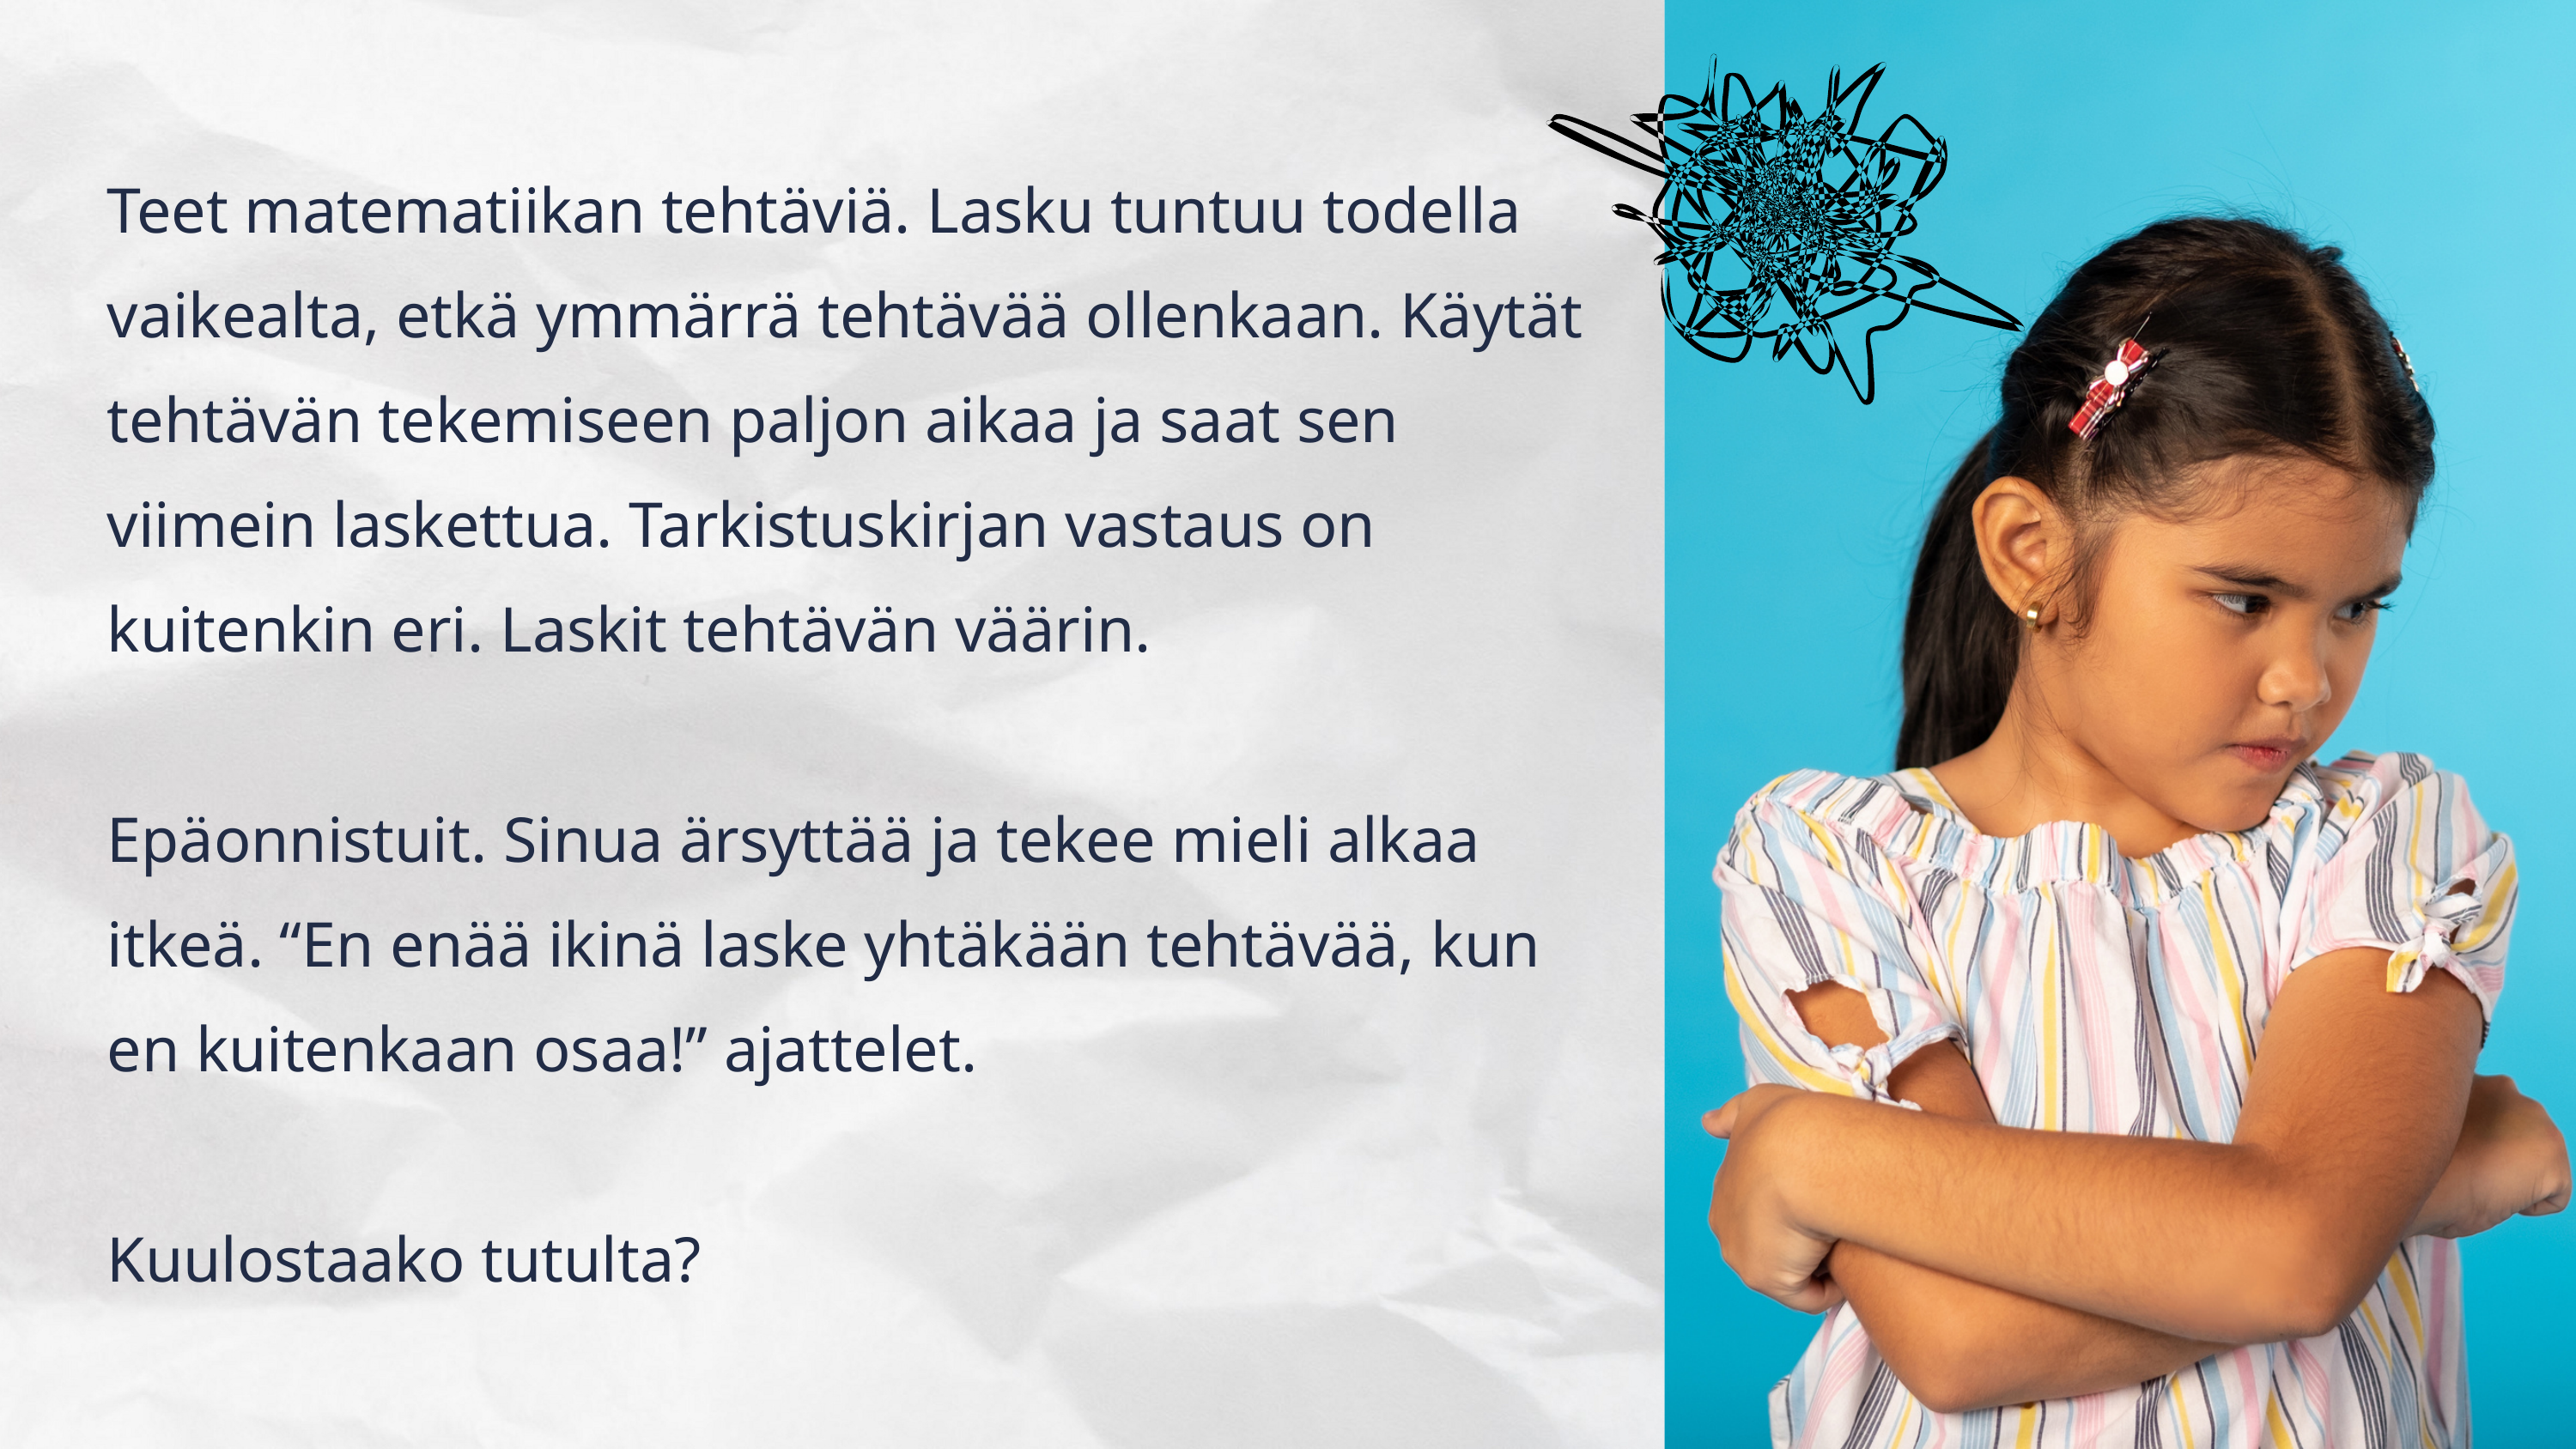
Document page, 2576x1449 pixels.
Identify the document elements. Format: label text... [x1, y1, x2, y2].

text_box Teet matematiikan tehtäviä. Lasku tuntuu todella vaikealta, etkä ymmärrä tehtävää ollenkaan. Käytät tehtävän tekemiseen paljon aikaa ja saat sen viimein laskettua. Tarkistuskirjan vastaus on kuitenkin eri. Laskit tehtävän väärin. Epäonnistuit. Sinua ärsyttää ja tekee mieli alkaa itkeä. “En enää ikinä laske yhtäkään tehtävää, kun en kuitenkaan osaa!” ajattelet. Kuulostaako tutulta? [106, 140, 1595, 1294]
text_box [1665, 0, 2576, 1449]
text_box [1540, 47, 2031, 410]
text_box [0, 0, 1665, 1449]
